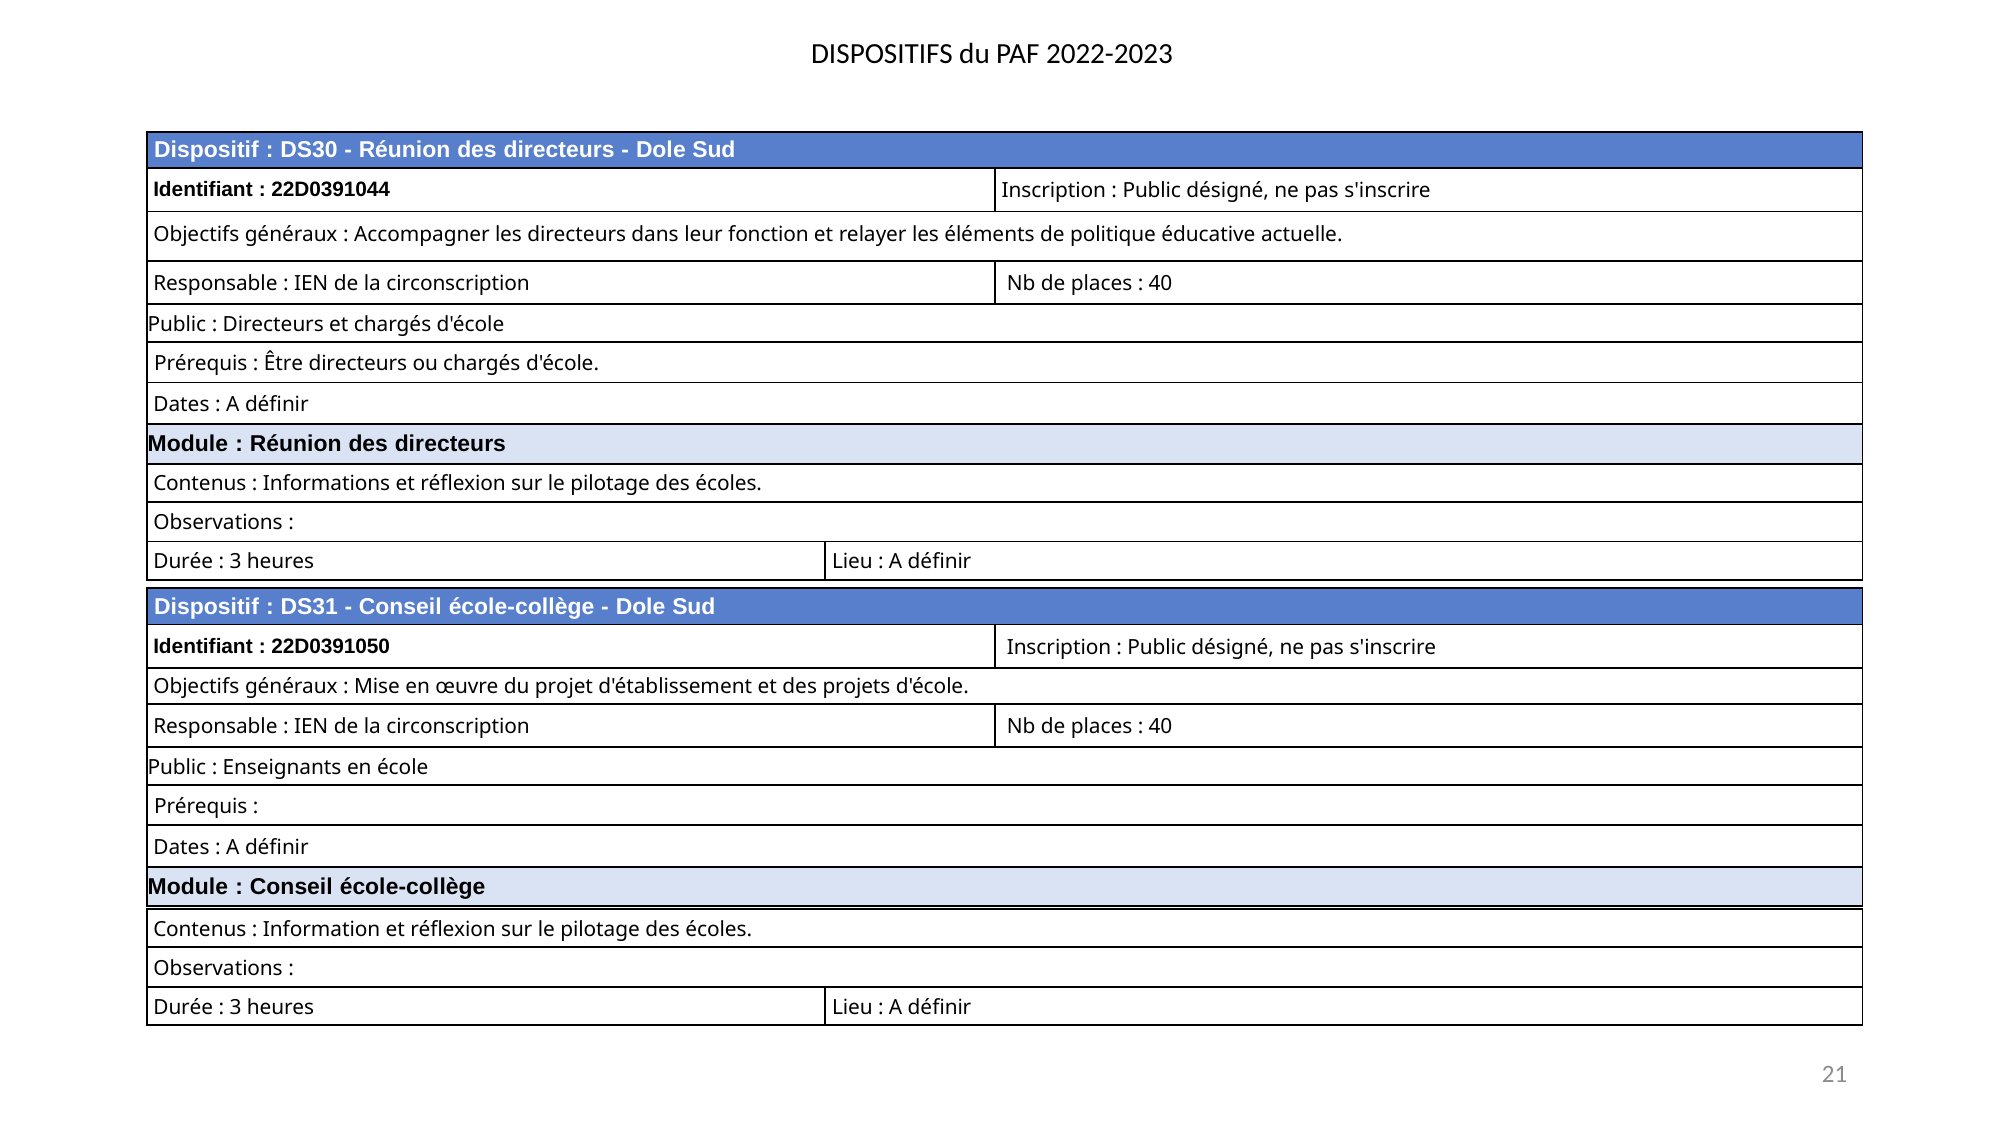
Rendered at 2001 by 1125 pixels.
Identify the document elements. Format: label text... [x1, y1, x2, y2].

table_cell Durée : 3 heures [148, 988, 824, 1024]
table_header Dispositif : DS30 - Réunion des directeurs - Dole Sud [148, 133, 1862, 167]
table_cell Nb de places : 40 [996, 262, 1862, 303]
table_cell Responsable : IEN de la circonscription [148, 262, 994, 303]
table_cell Observations : [148, 948, 1862, 986]
table_cell Module : Conseil école-collège [148, 868, 1862, 905]
table_cell Public : Directeurs et chargés d'école [148, 305, 1862, 341]
table_cell Dates : A définir [148, 383, 1862, 423]
table_cell Durée : 3 heures [148, 542, 824, 579]
table_cell Objectifs généraux : Accompagner les directeurs dans leur fonction et relayer les éléments de politique éducative actuelle. [148, 212, 1862, 260]
table_cell Dates : A définir [148, 826, 1862, 866]
text_box DISPOSITIFS du PAF 2022-2023 [796, 27, 1204, 78]
text_box [471, 598, 2000, 674]
table_cell Identifiant : 22D0391050 [148, 625, 471, 667]
table_cell Module : Réunion des directeurs [148, 425, 1862, 463]
table_cell Public : Enseignants en école [148, 748, 1862, 784]
table_cell Identifiant : 22D0391044 [148, 169, 994, 211]
table_cell Inscription : Public désigné, ne pas s'inscrire [996, 169, 1862, 211]
table_cell Lieu : A définir [826, 542, 1862, 579]
table_cell Observations : [148, 503, 1862, 541]
table_header Contenus : Informations et réflexion sur le pilotage des écoles. [148, 465, 1862, 501]
table_header Dispositif : DS31 - Conseil école-collège - Dole Sud [148, 589, 1862, 624]
table_cell Nb de places : 40 [996, 705, 1862, 746]
table_cell Objectifs généraux : Mise en œuvre du projet d'établissement et des projets d'école. [148, 669, 1862, 703]
table_cell Prérequis : [148, 786, 1862, 824]
table_cell Responsable : IEN de la circonscription [148, 705, 994, 746]
table_header Contenus : Information et réflexion sur le pilotage des écoles. [148, 910, 1862, 946]
slide_number 21 [1412, 1042, 1863, 1103]
table_cell Lieu : A définir [826, 988, 1862, 1024]
table_cell Prérequis : Être directeurs ou chargés d'école. [148, 343, 1862, 382]
